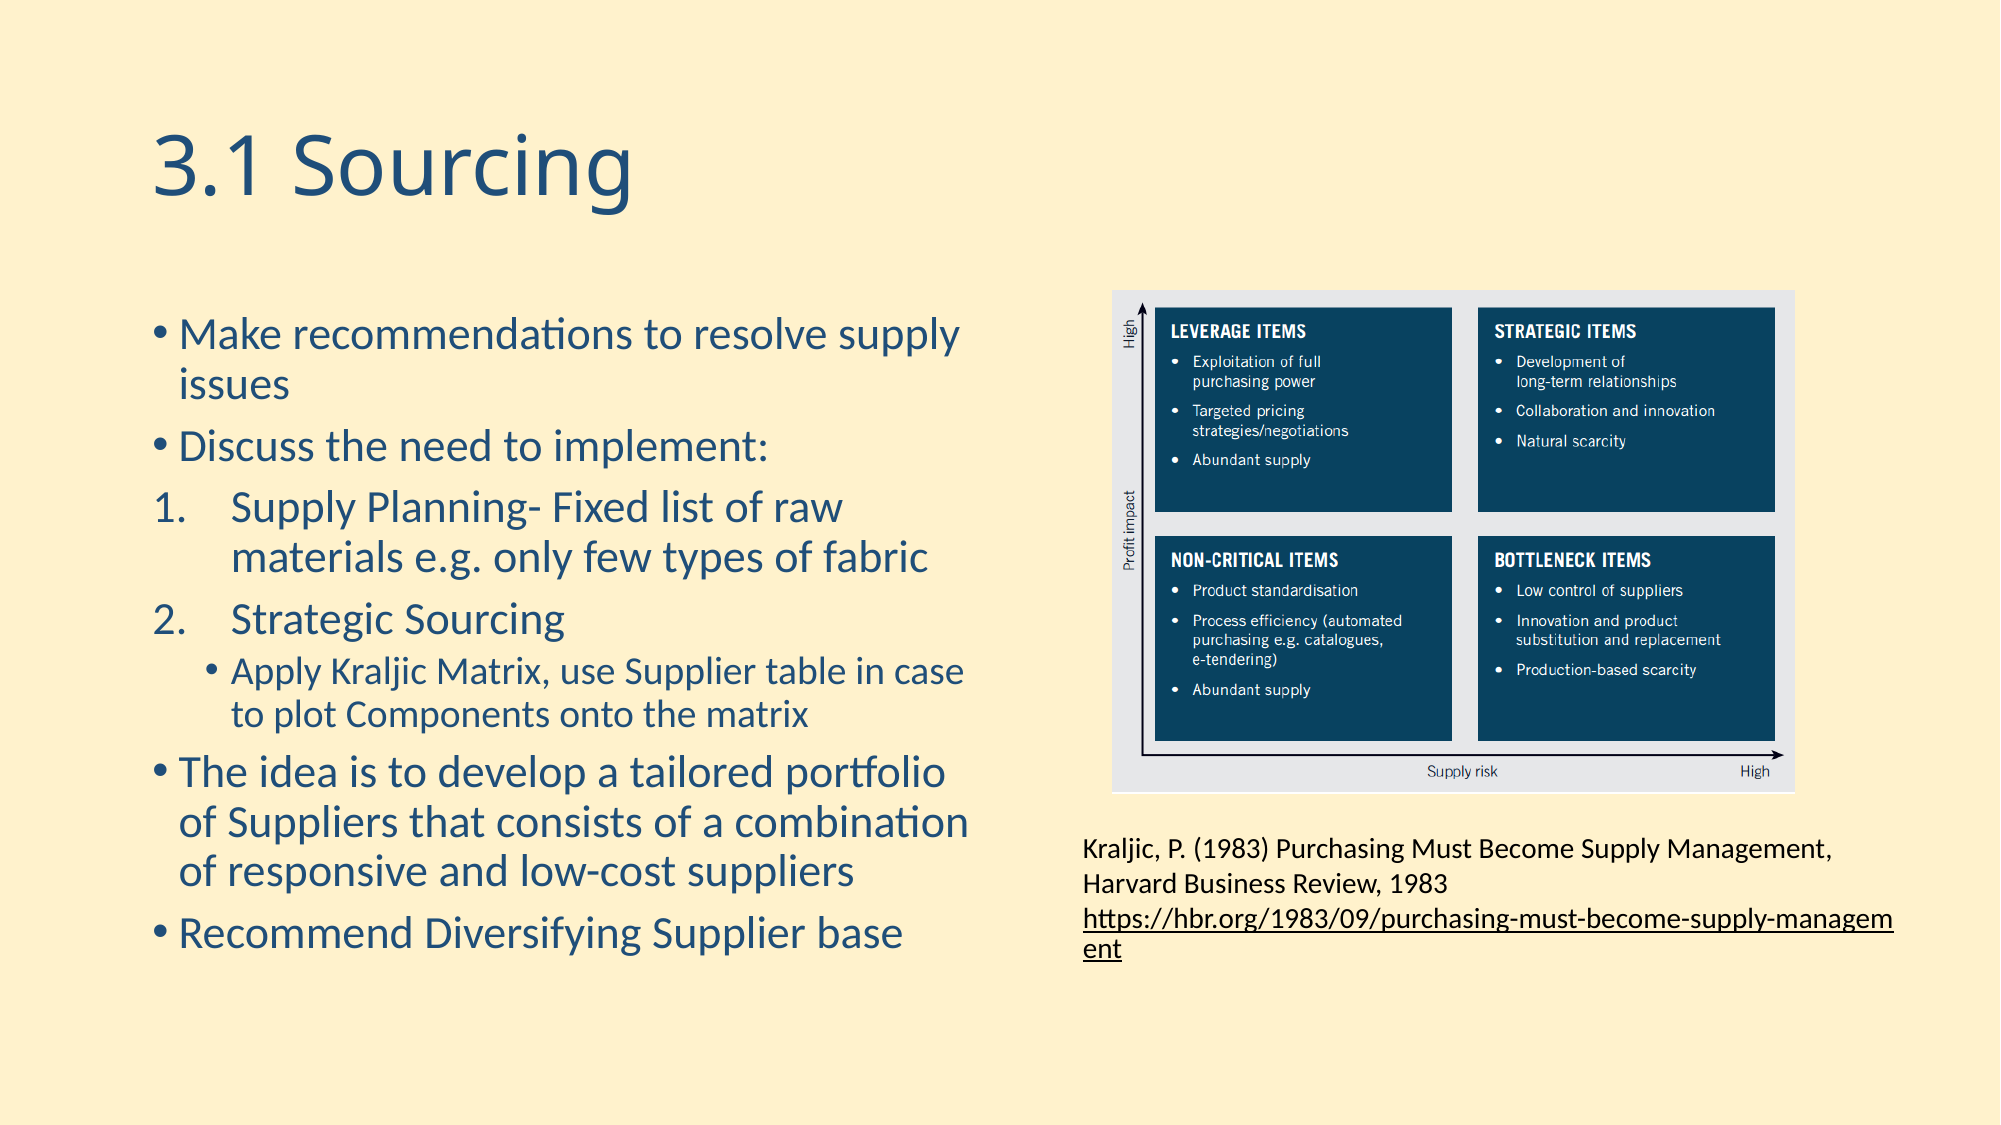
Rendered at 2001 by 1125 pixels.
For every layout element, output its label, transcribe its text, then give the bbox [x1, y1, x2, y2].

text_box Kraljic, P. (1983) Purchasing Must Become Supply Management, Harvard Business Review, 1983 https://hbr.org/1983/09/purchasing-must-become-supply-management [1068, 822, 1918, 977]
title 3.1 Sourcing [137, 59, 1863, 278]
picture [1112, 290, 1795, 794]
list Make recommendations to resolve supply issues Discuss the need to implement: Supply Planning- Fixed list of raw materials e.g. only few types of fabric Strategic Sourcing Apply Kraljic Matrix, use Supplier table in case to plot Components onto the matrix The idea is to develop a tailored portfolio of Suppliers that consists of a combination of responsive and low-cost suppliers Recommend Diversifying Supplier base [137, 302, 988, 1017]
